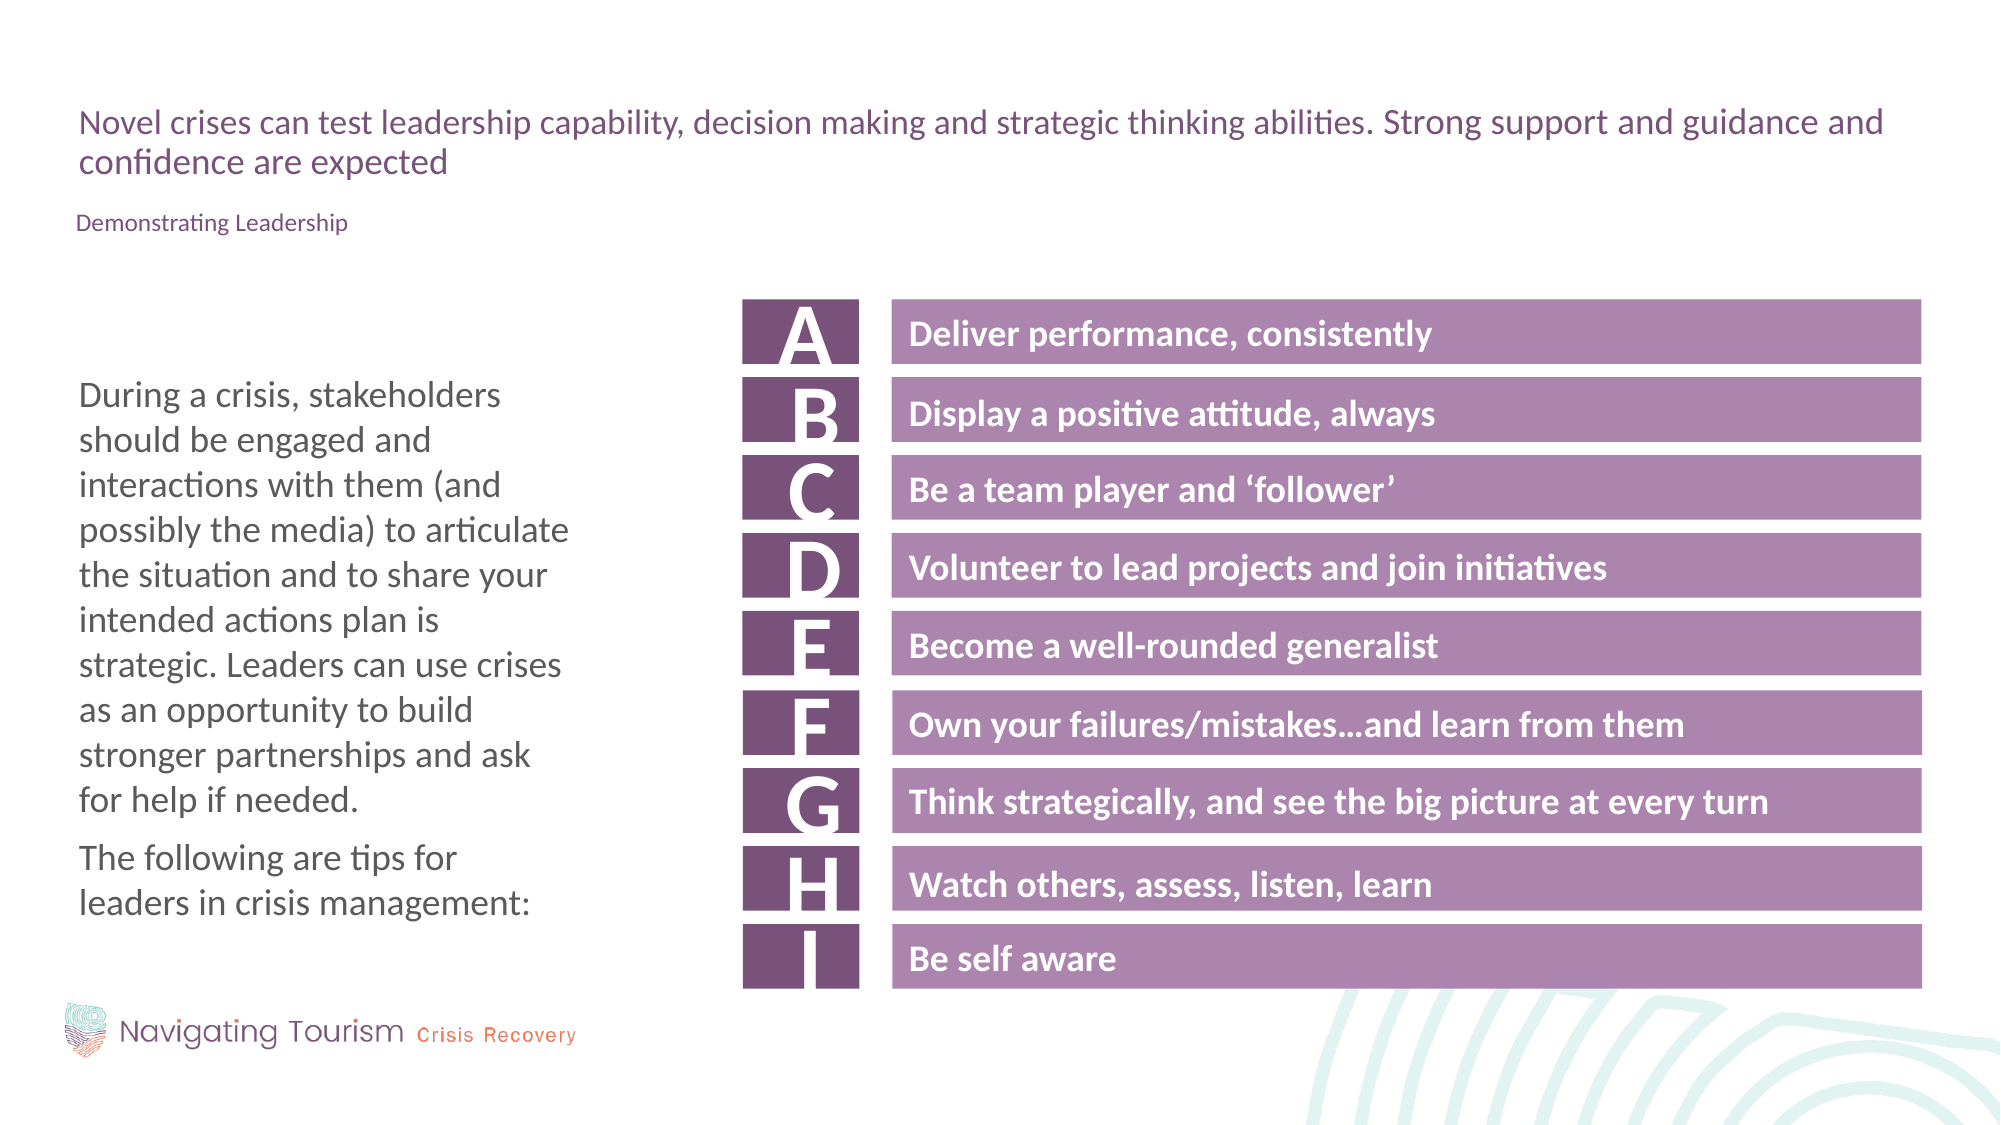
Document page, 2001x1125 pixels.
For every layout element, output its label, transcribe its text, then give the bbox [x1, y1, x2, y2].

list During a crisis, stakeholders should be engaged and interactions with them (and possibly the media) to articulate the situation and to share your intended actions plan is strategic. Leaders can use crises as an opportunity to build stronger partnerships and ask for help if needed. The following are tips for leaders in crisis management: [63, 268, 588, 1025]
text_box Volunteer to lead projects and join initiatives [893, 535, 1682, 596]
picture [112, 1025, 577, 1056]
text_box [892, 924, 1923, 989]
text_box [838, 846, 860, 911]
text_box [742, 299, 763, 364]
text_box [835, 455, 859, 520]
text_box [891, 455, 1922, 520]
text_box [825, 924, 860, 989]
text_box A [763, 267, 845, 391]
text_box G [770, 738, 838, 818]
text_box Be a team player and ‘follower’ [893, 457, 1612, 518]
text_box [892, 846, 1923, 911]
text_box Be self aware [893, 926, 1223, 987]
text_box [832, 690, 860, 755]
text_box [742, 377, 775, 442]
text_box [742, 610, 774, 676]
text_box [833, 610, 859, 676]
text_box [891, 299, 1922, 364]
picture [1298, 955, 2000, 1125]
text_box [838, 768, 860, 833]
text_box [837, 533, 859, 598]
text_box [742, 846, 770, 911]
text_box [891, 610, 1922, 676]
text_box [742, 455, 773, 520]
text_box Watch others, assess, listen, learn [893, 852, 1612, 913]
picture [65, 1025, 111, 1061]
text_box Deliver performance, consistently [893, 301, 1580, 362]
text_box [891, 377, 1922, 442]
text_box Think strategically, and see the big picture at every turn [893, 769, 1839, 830]
text_box [891, 533, 1922, 598]
text_box D [770, 502, 837, 626]
text_box B [775, 349, 832, 425]
text_box [742, 690, 775, 755]
list Novel crises can test leadership capability, decision making and strategic thinking abilities. Strong support and guidance and confidence are expected [63, 94, 1946, 191]
text_box [892, 690, 1923, 755]
list Demonstrating Leadership [60, 202, 1946, 245]
text_box H [770, 818, 838, 942]
text_box Own your failures/mistakes…and learn from them [893, 692, 1730, 753]
text_box [742, 533, 770, 598]
text_box Become a well-rounded generalist [893, 613, 1540, 674]
text_box [832, 377, 859, 442]
text_box [742, 768, 770, 833]
text_box [845, 299, 859, 364]
text_box I [783, 892, 825, 1016]
text_box Display a positive attitude, always [893, 381, 1612, 442]
text_box [742, 924, 783, 989]
text_box [892, 768, 1922, 833]
text_box E [774, 580, 833, 690]
text_box F [775, 660, 832, 738]
text_box C [773, 425, 835, 502]
